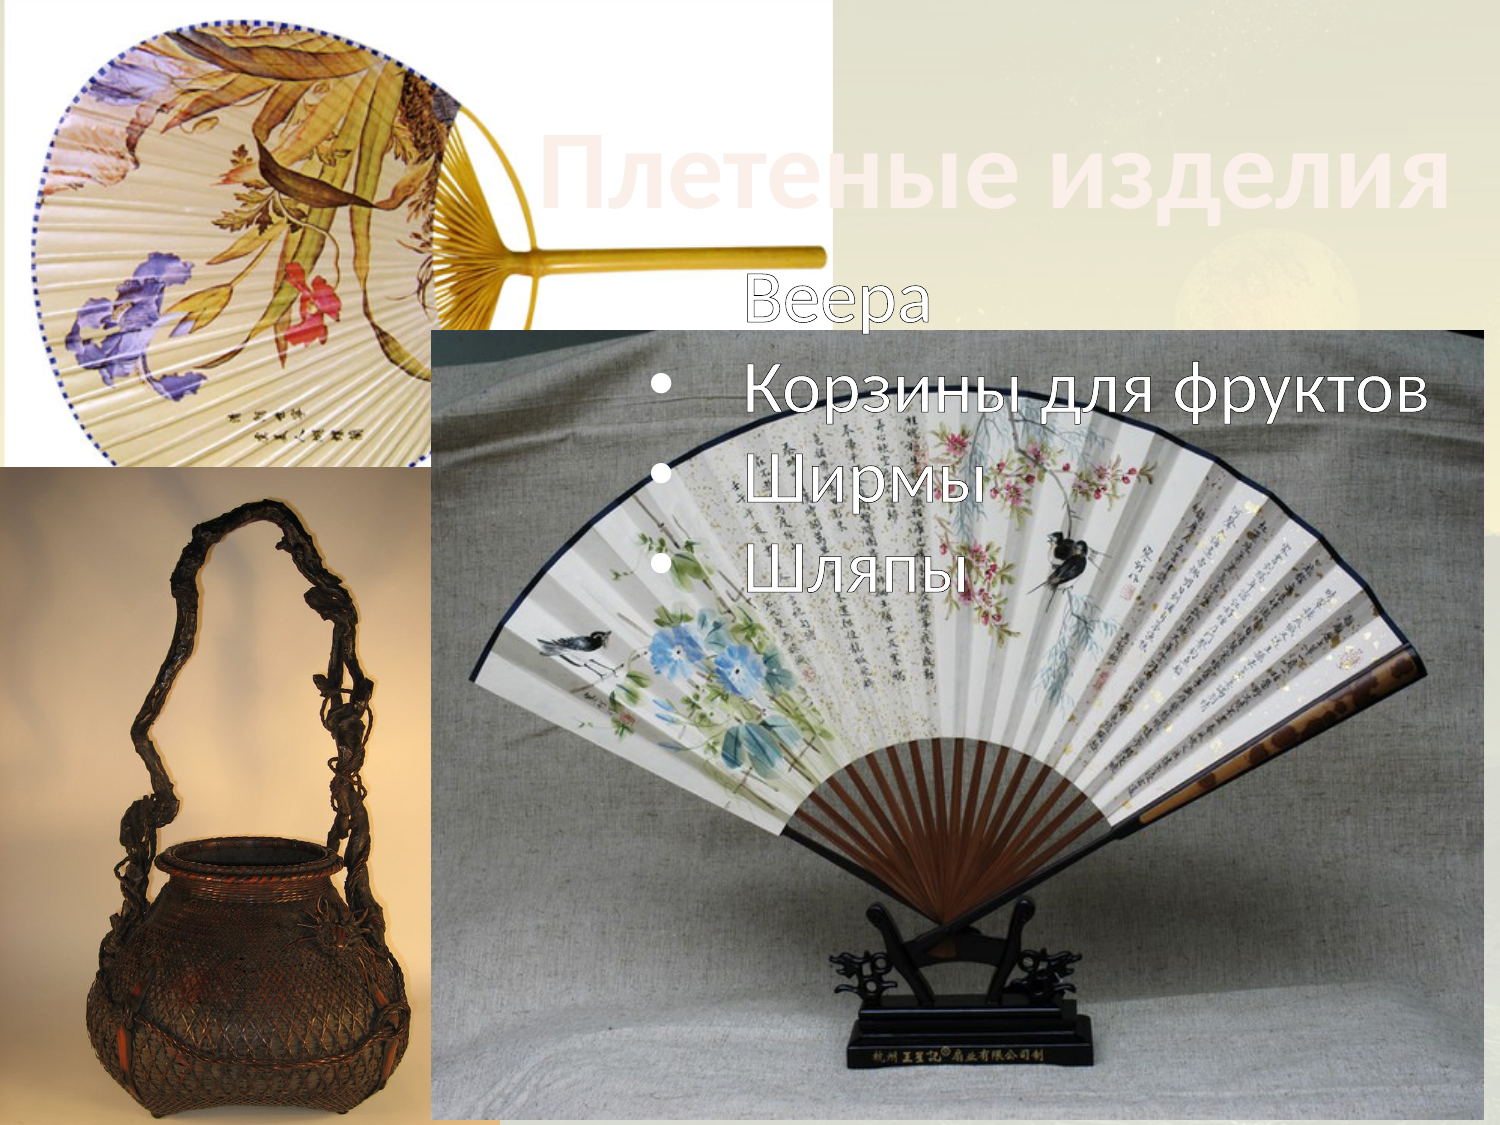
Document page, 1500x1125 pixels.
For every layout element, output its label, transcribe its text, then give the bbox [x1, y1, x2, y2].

picture [0, 0, 1484, 1125]
text_box Плетеные изделия [690, 88, 1469, 239]
text_box Веера Корзины для фруктов Ширмы Шляпы [690, 239, 1446, 328]
